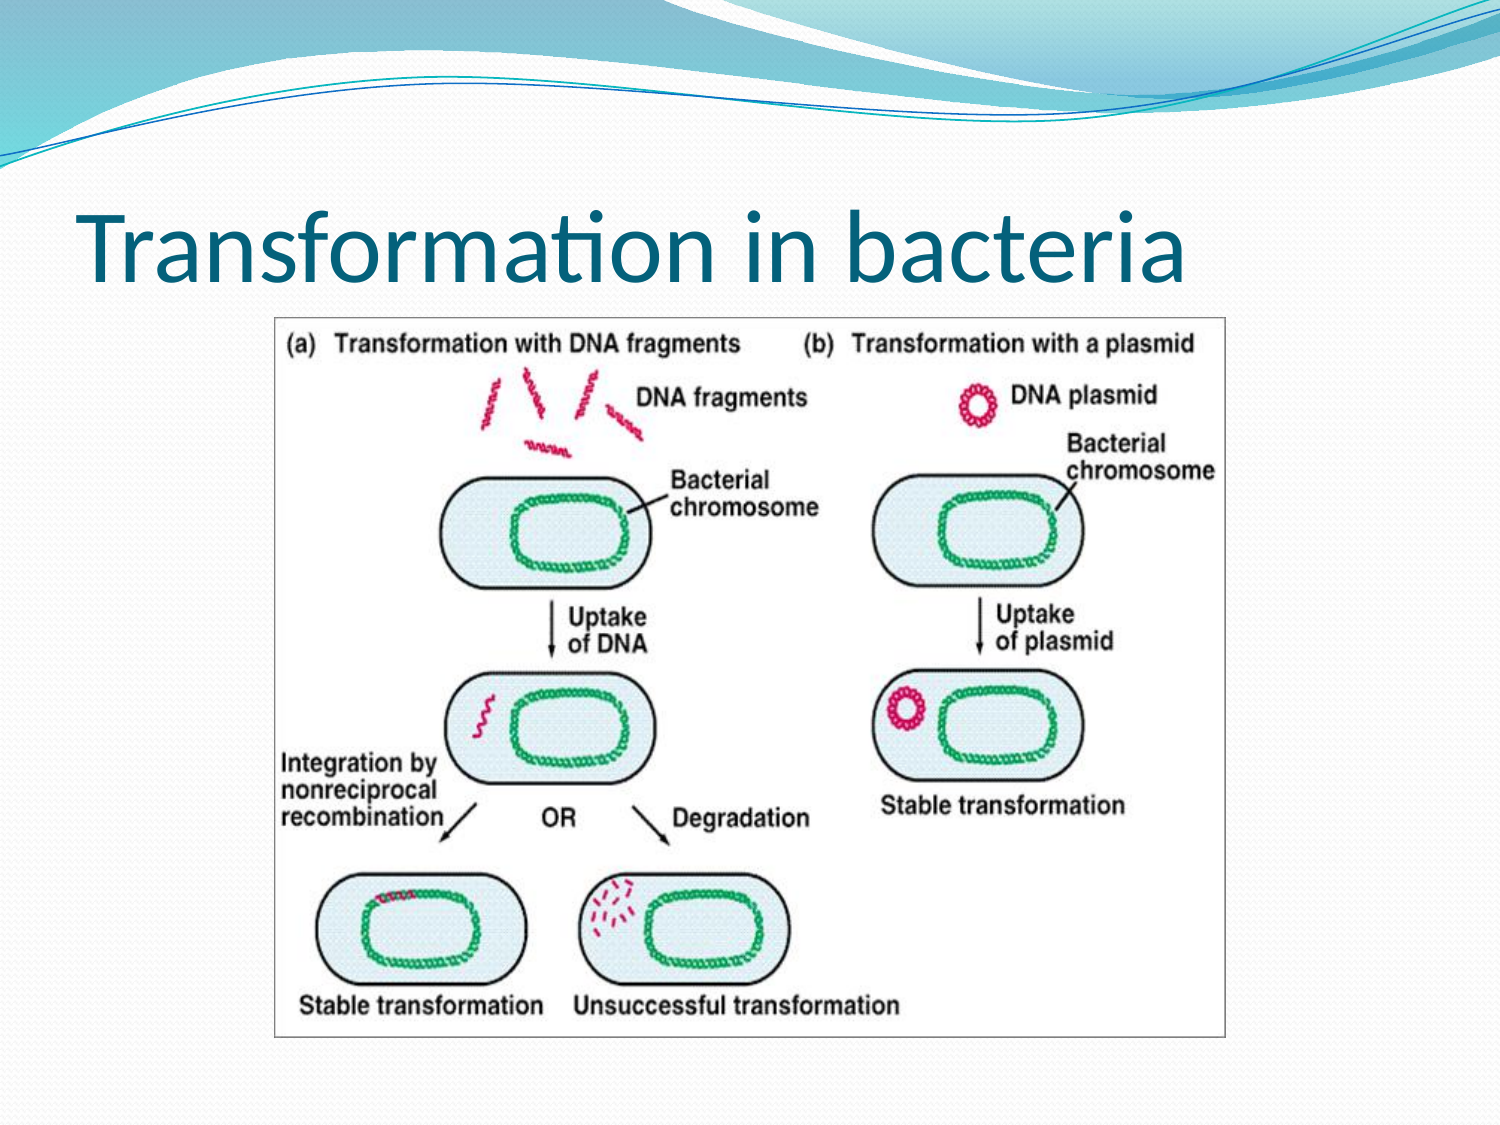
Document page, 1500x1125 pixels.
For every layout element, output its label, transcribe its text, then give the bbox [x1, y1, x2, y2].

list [274, 317, 1226, 1038]
title Transformation in bacteria [75, 115, 1425, 303]
